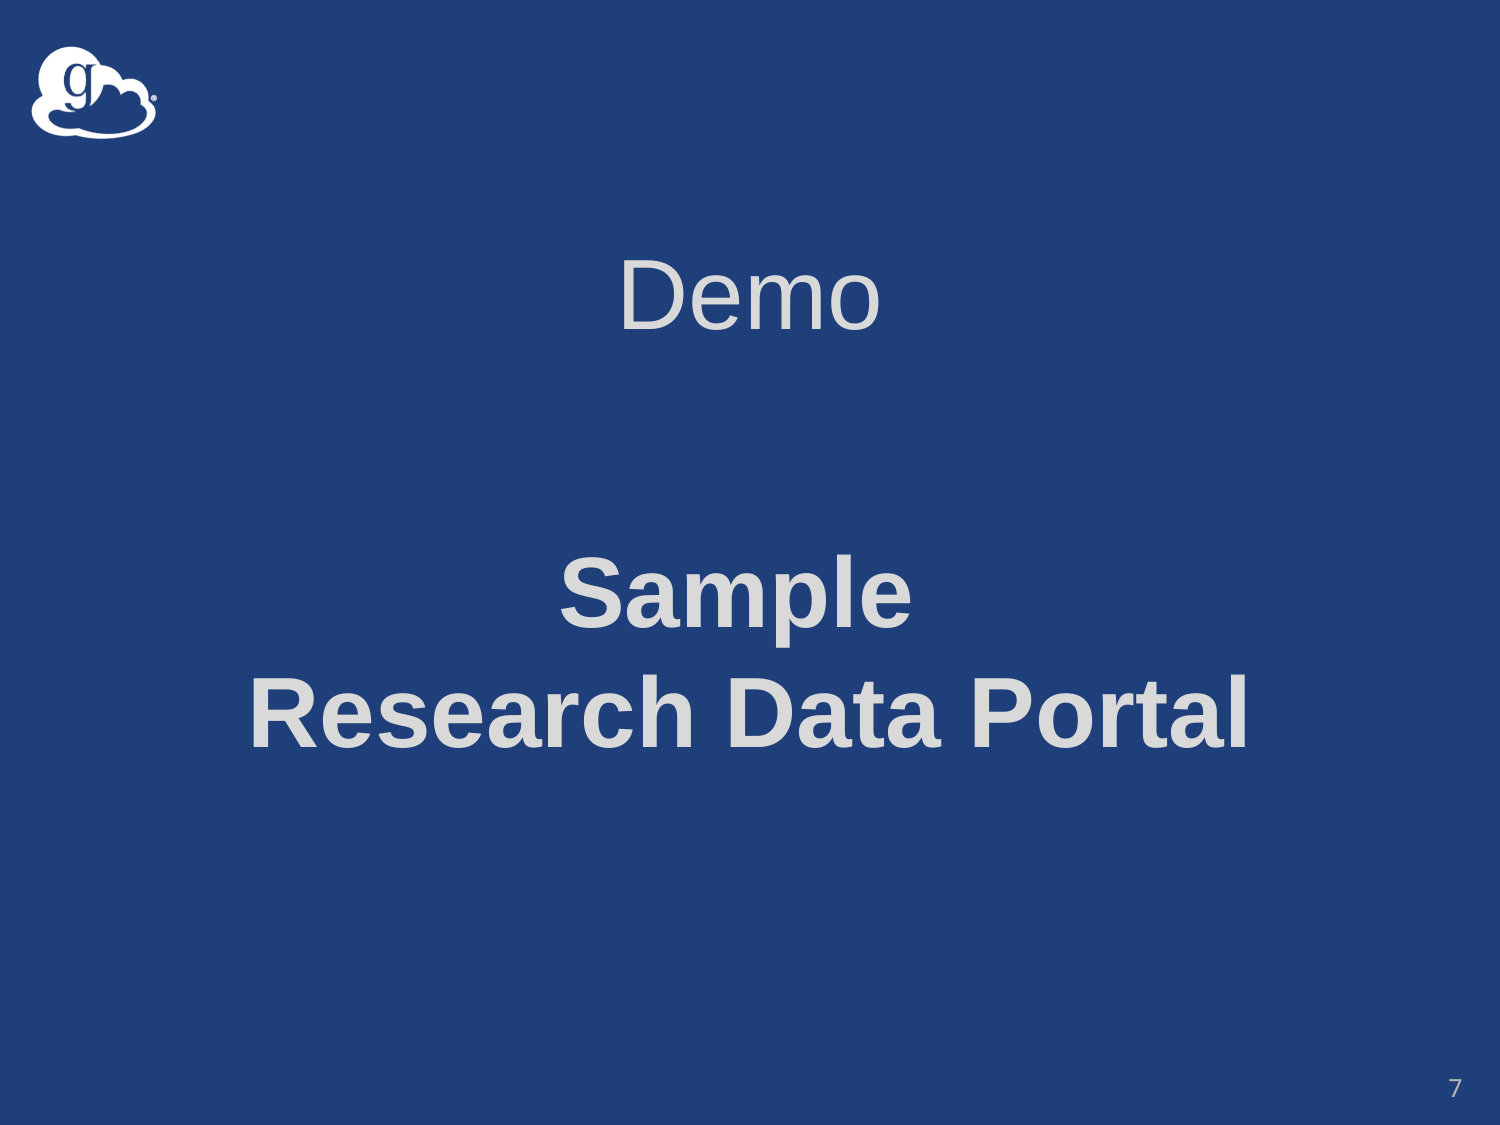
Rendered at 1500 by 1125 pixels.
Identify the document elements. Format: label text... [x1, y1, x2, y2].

slide_number 7 [1419, 1067, 1492, 1112]
list Demo Sample Research Data Portal [75, 221, 1425, 908]
picture [27, 44, 160, 143]
